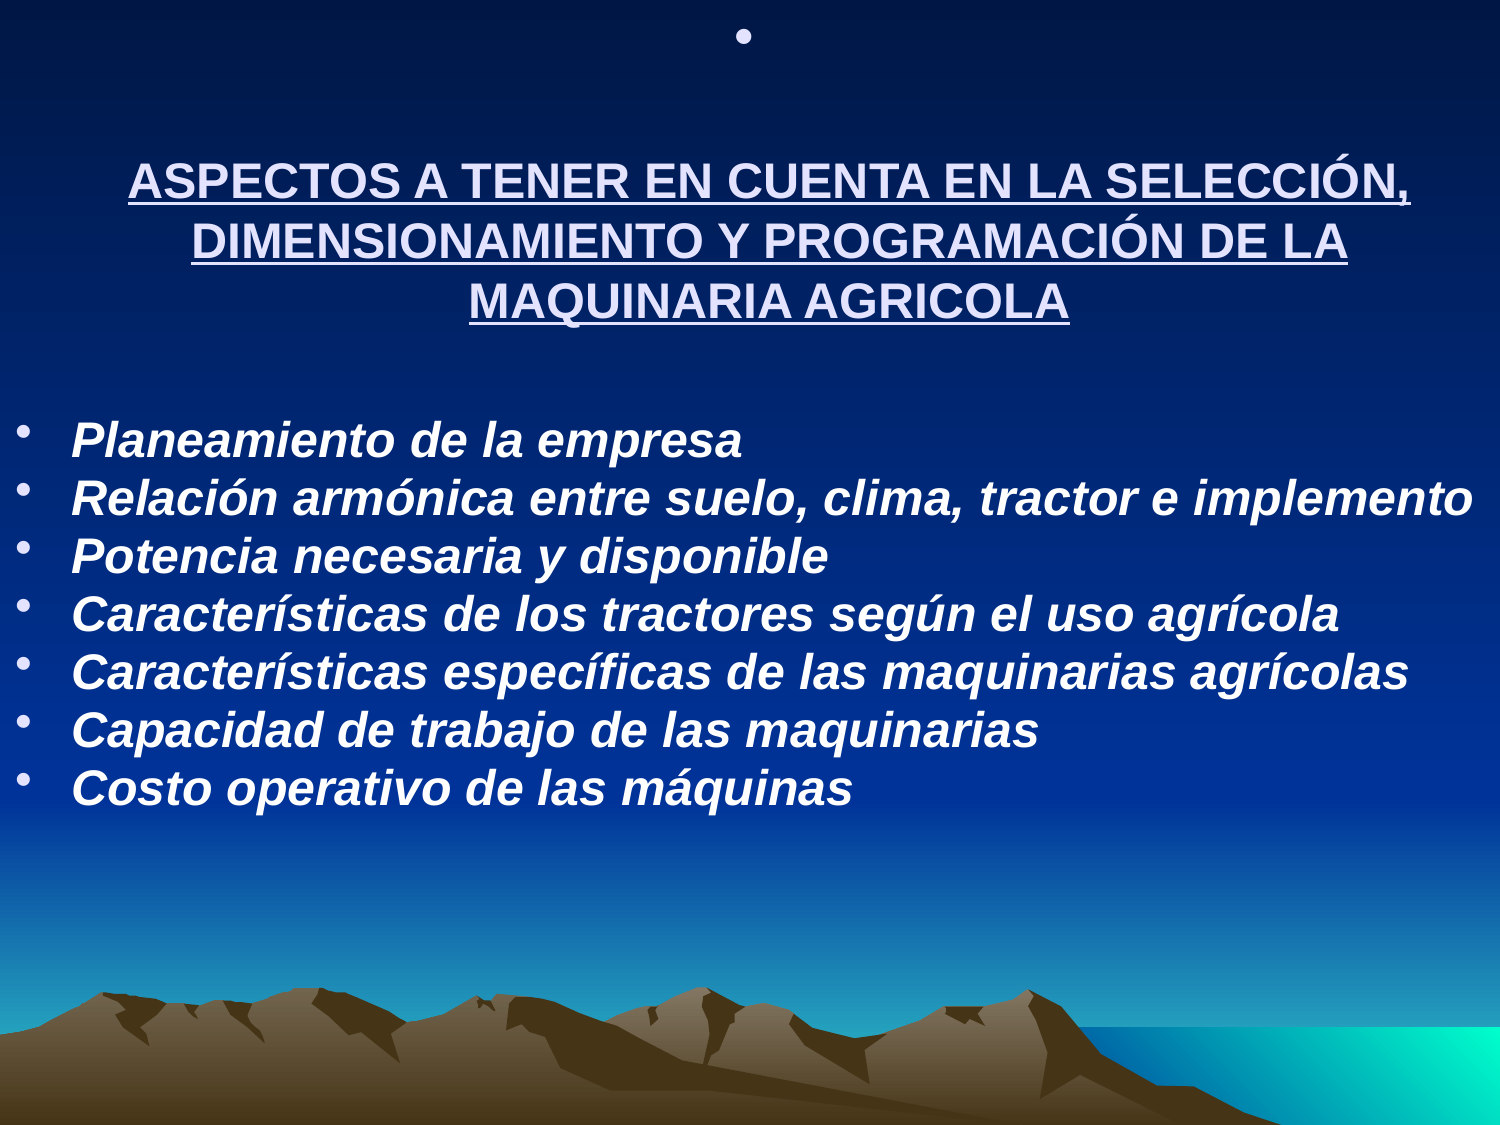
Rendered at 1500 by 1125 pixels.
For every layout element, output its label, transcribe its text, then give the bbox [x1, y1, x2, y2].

title ASPECTOS A TENER EN CUENTA EN LA SELECCIÓN, DIMENSIONAMIENTO Y PROGRAMACIÓN DE LA MAQUINARIA AGRICOLA [76, 0, 1427, 314]
list Planeamiento de la empresa Relación armónica entre suelo, clima, tractor e implemento Potencia necesaria y disponible Características de los tractores según el uso agrícola Características específicas de las maquinarias agrícolas Capacidad de trabajo de las maquinarias Costo operativo de las máquinas [0, 314, 1500, 1094]
